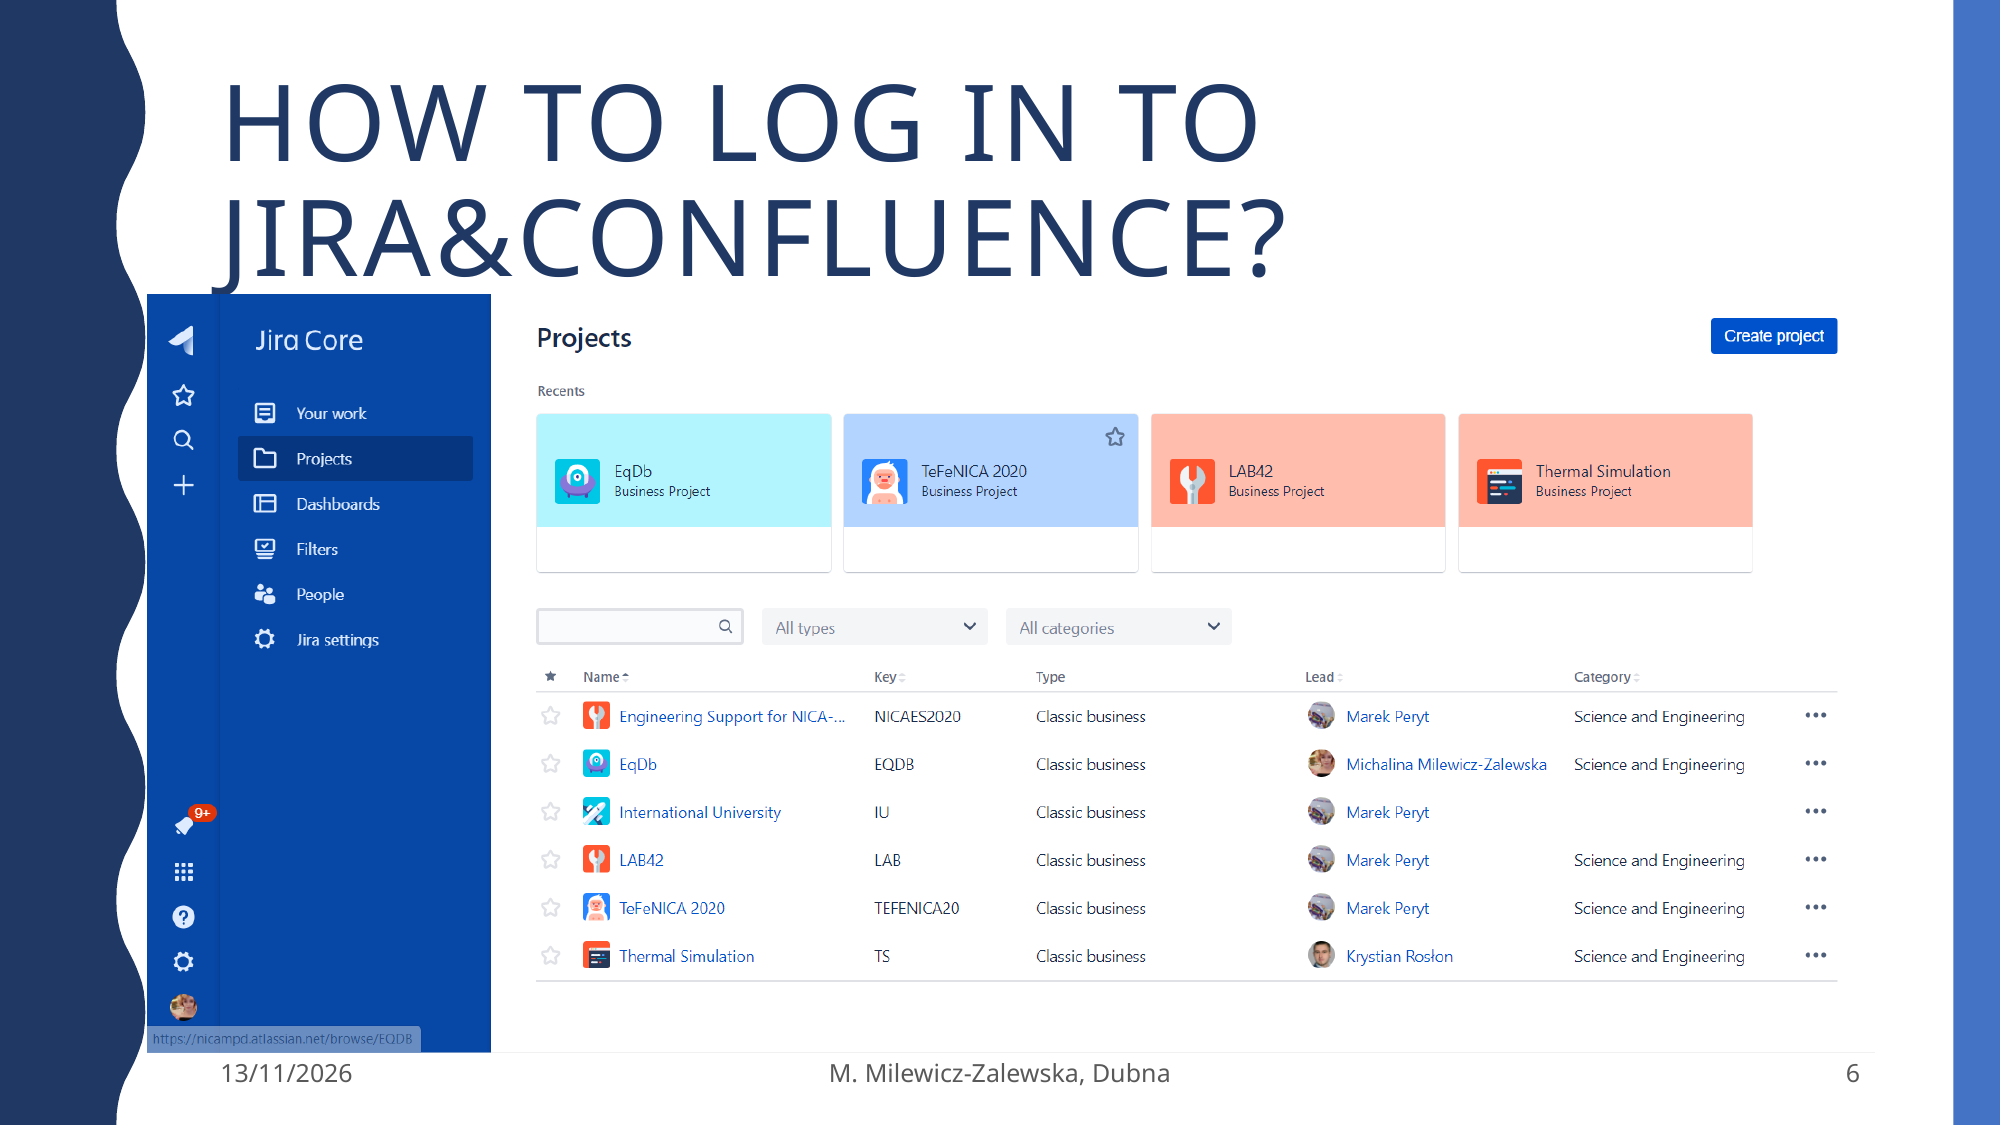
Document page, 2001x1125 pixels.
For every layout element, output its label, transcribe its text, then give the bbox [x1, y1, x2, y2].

footer M. Milewicz-Zalewska, Dubna [662, 1054, 1338, 1103]
slide_number 6 [1412, 1054, 1875, 1103]
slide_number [205, 1054, 588, 1103]
title HOW TO LOG IN to JIRA&CONFLUENCe? [205, 62, 1875, 294]
picture [147, 294, 1875, 1054]
